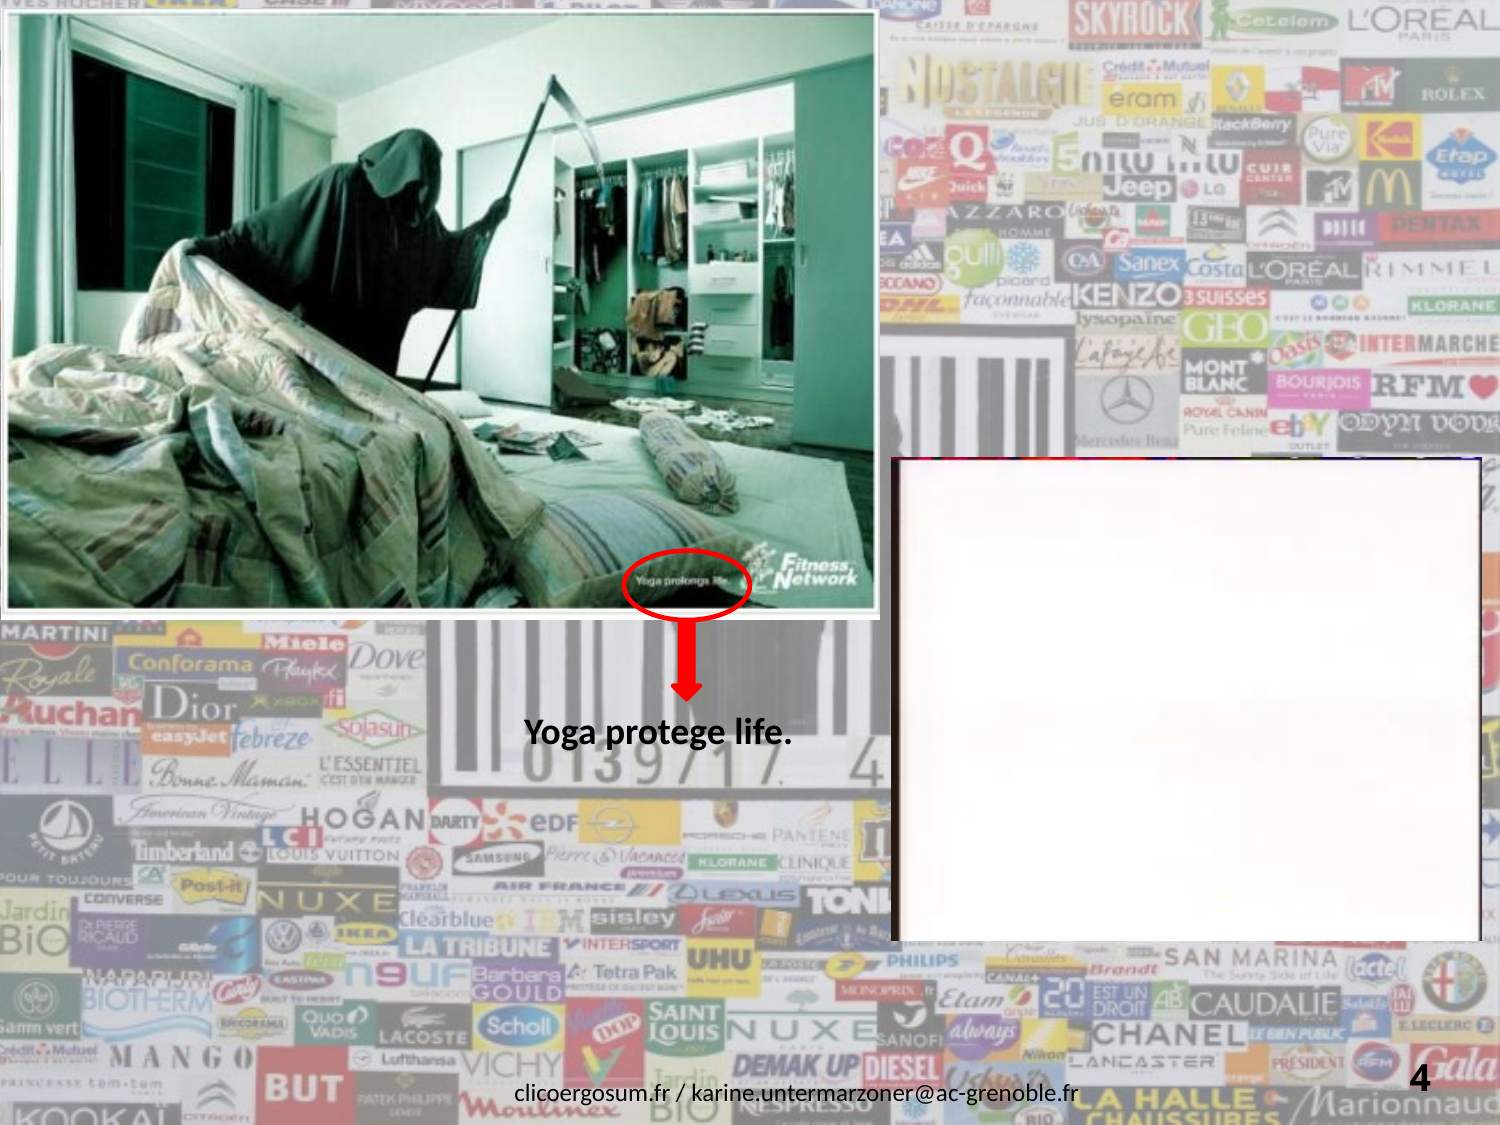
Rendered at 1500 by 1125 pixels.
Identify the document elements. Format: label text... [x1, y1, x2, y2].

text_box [889, 456, 1483, 942]
footer clicoergosum.fr / karine.untermarzoner@ac-grenoble.fr [454, 1061, 1140, 1122]
text_box [670, 629, 703, 699]
text_box 4 [1375, 1046, 1465, 1107]
picture [1, 8, 880, 621]
text_box Yoga protege life. [509, 699, 864, 760]
